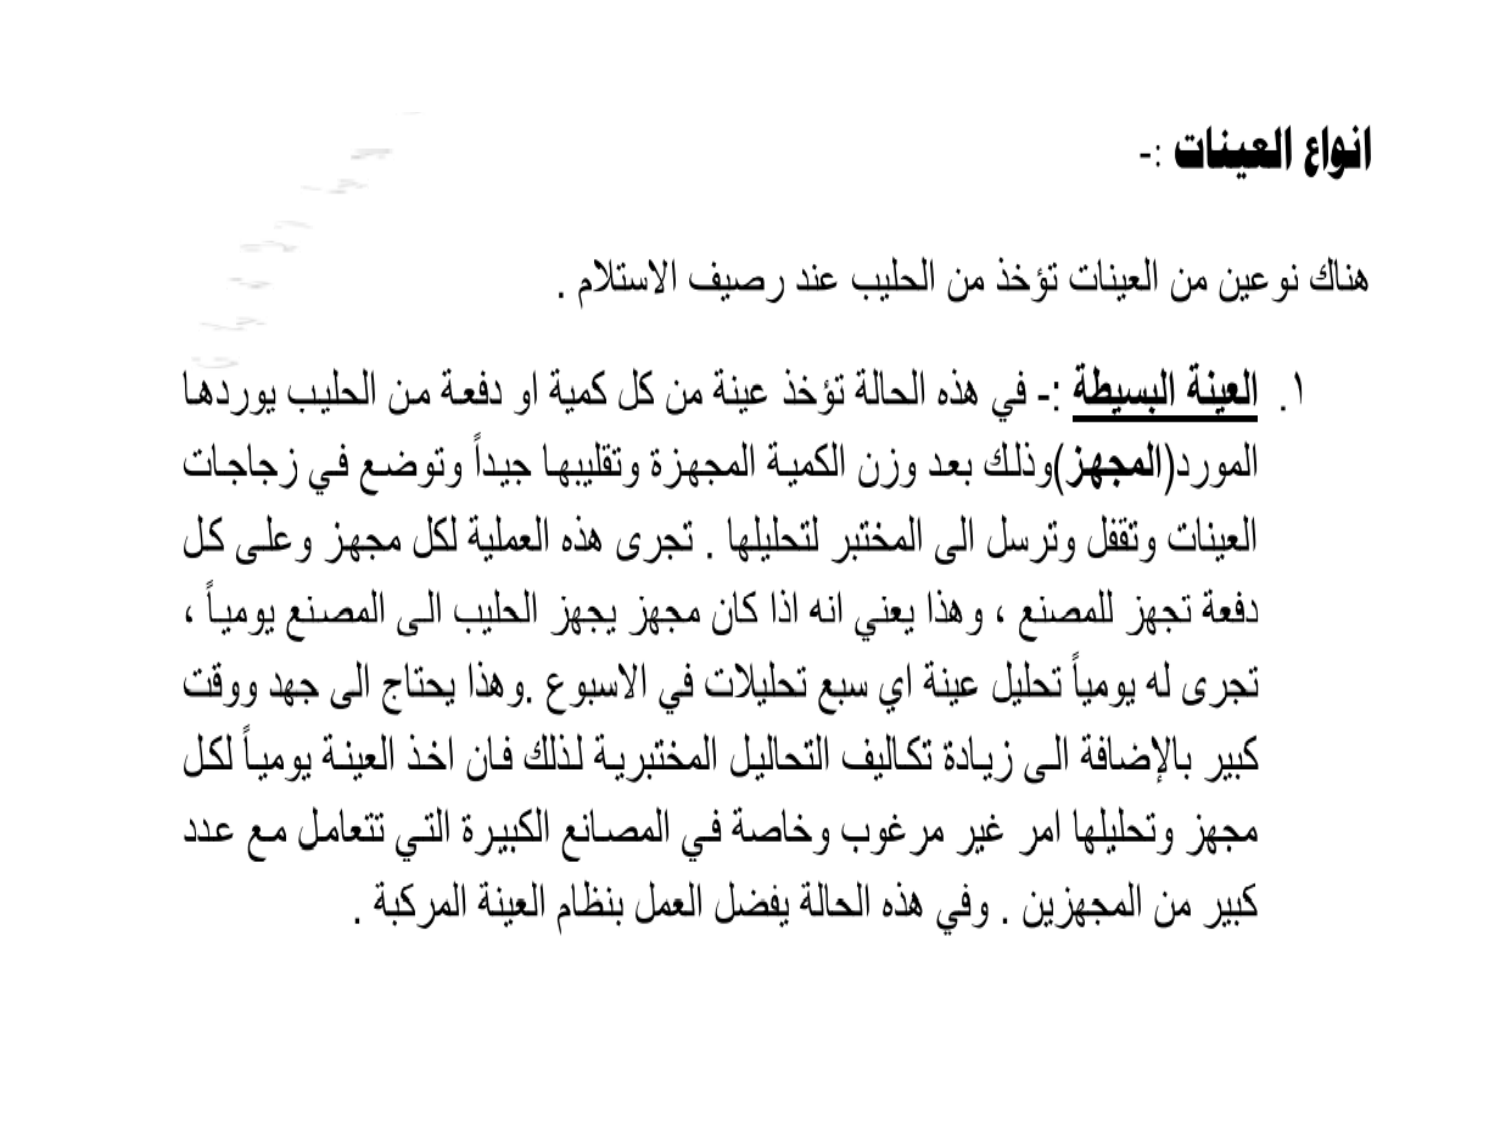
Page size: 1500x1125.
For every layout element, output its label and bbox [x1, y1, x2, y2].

picture [49, 112, 1438, 1013]
